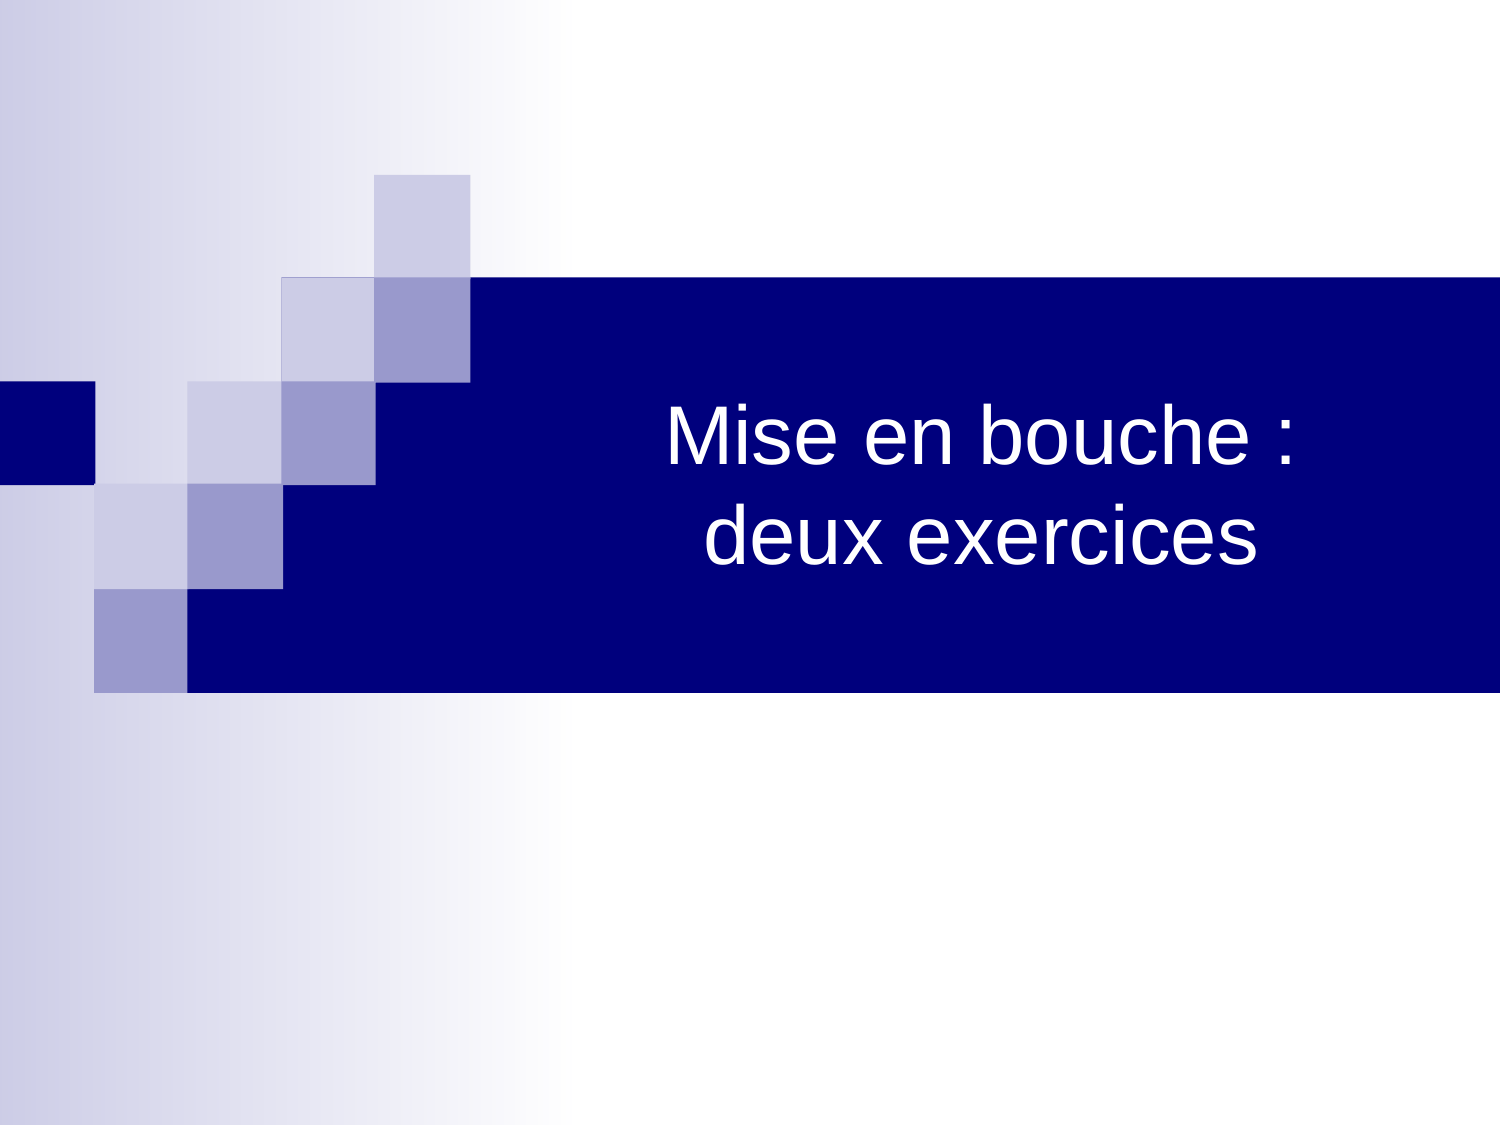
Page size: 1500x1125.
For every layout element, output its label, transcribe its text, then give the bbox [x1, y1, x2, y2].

title Mise en bouche : deux exercices [487, 299, 1476, 663]
